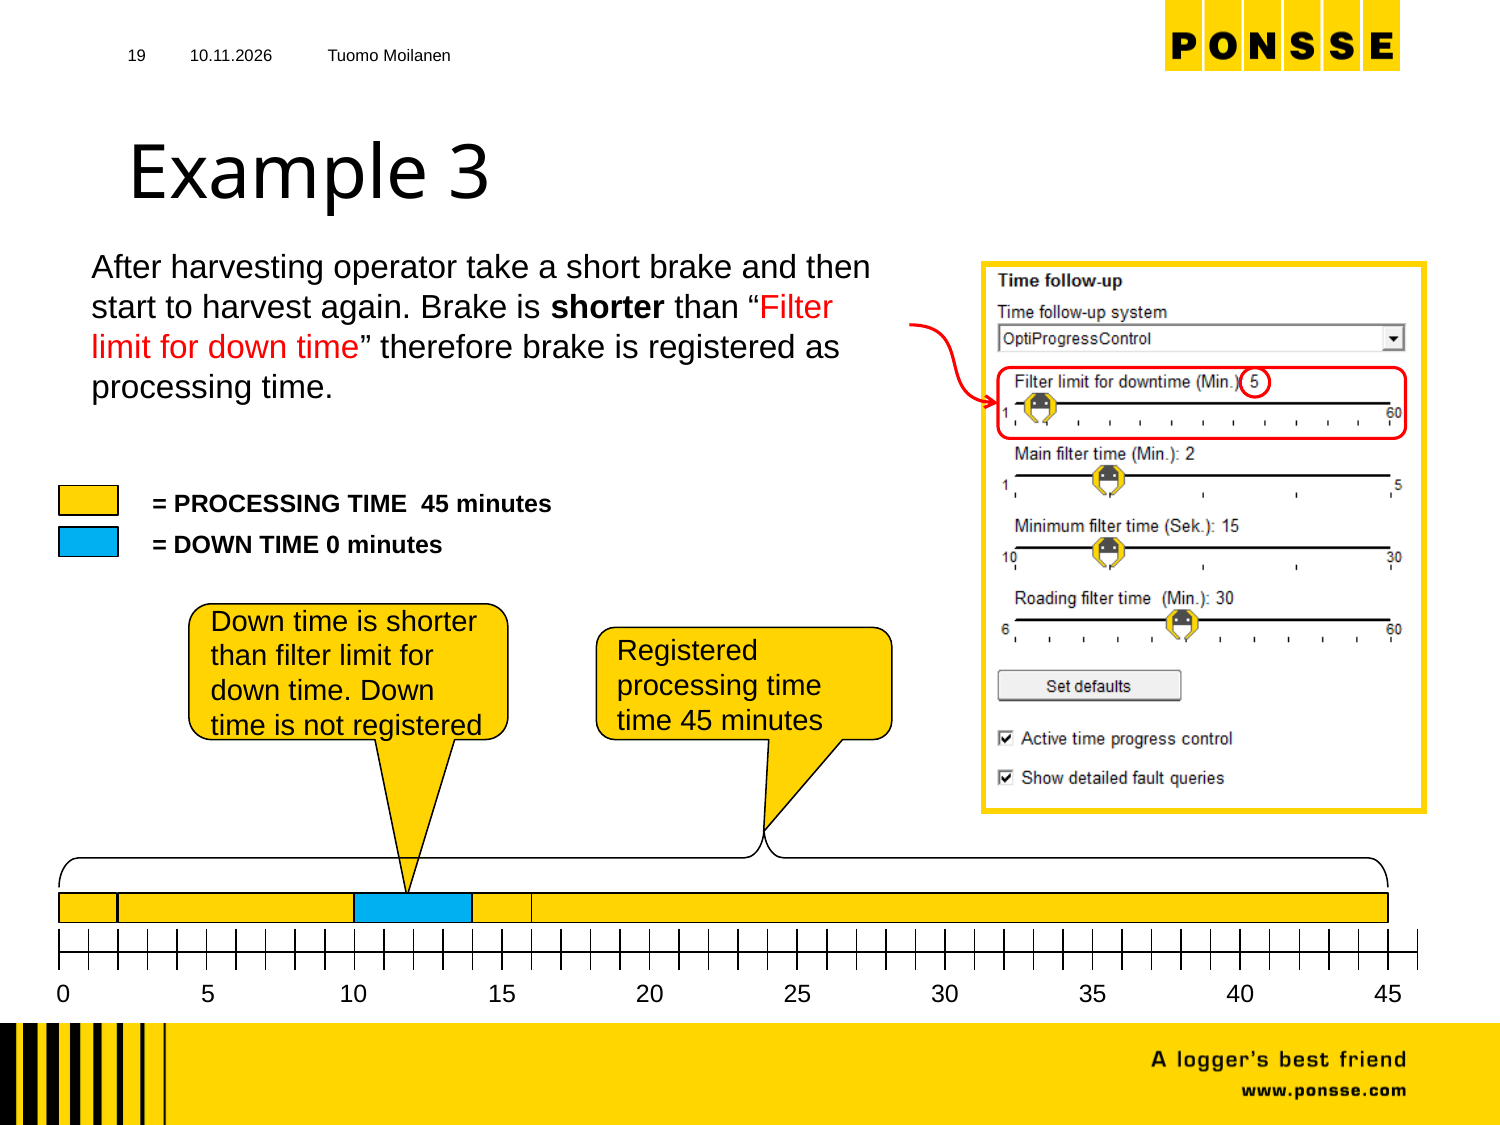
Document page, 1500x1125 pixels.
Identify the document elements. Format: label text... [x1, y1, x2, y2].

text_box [41, 827, 1418, 1016]
picture [0, 1023, 1500, 1125]
text_box = DOWN TIME 0 minutes [137, 521, 459, 566]
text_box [909, 266, 1422, 809]
text_box [58, 527, 118, 557]
text_box Registered processing time time 45 minutes [596, 627, 892, 826]
title Example 3 [112, 74, 1388, 263]
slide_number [176, 37, 312, 113]
picture [1165, 0, 1400, 71]
text_box After harvesting operator take a short brake and then start to harvest again. Brake is shorter than “Filter limit for down time” therefore brake is registered as processing time. [76, 237, 910, 412]
footer Tuomo Moilanen [312, 37, 788, 113]
text_box [58, 485, 118, 516]
text_box Down time is shorter than filter limit for down time. Down time is not registered [188, 603, 508, 826]
slide_number 19 [112, 37, 176, 113]
text_box = PROCESSING TIME 45 minutes [137, 479, 568, 525]
